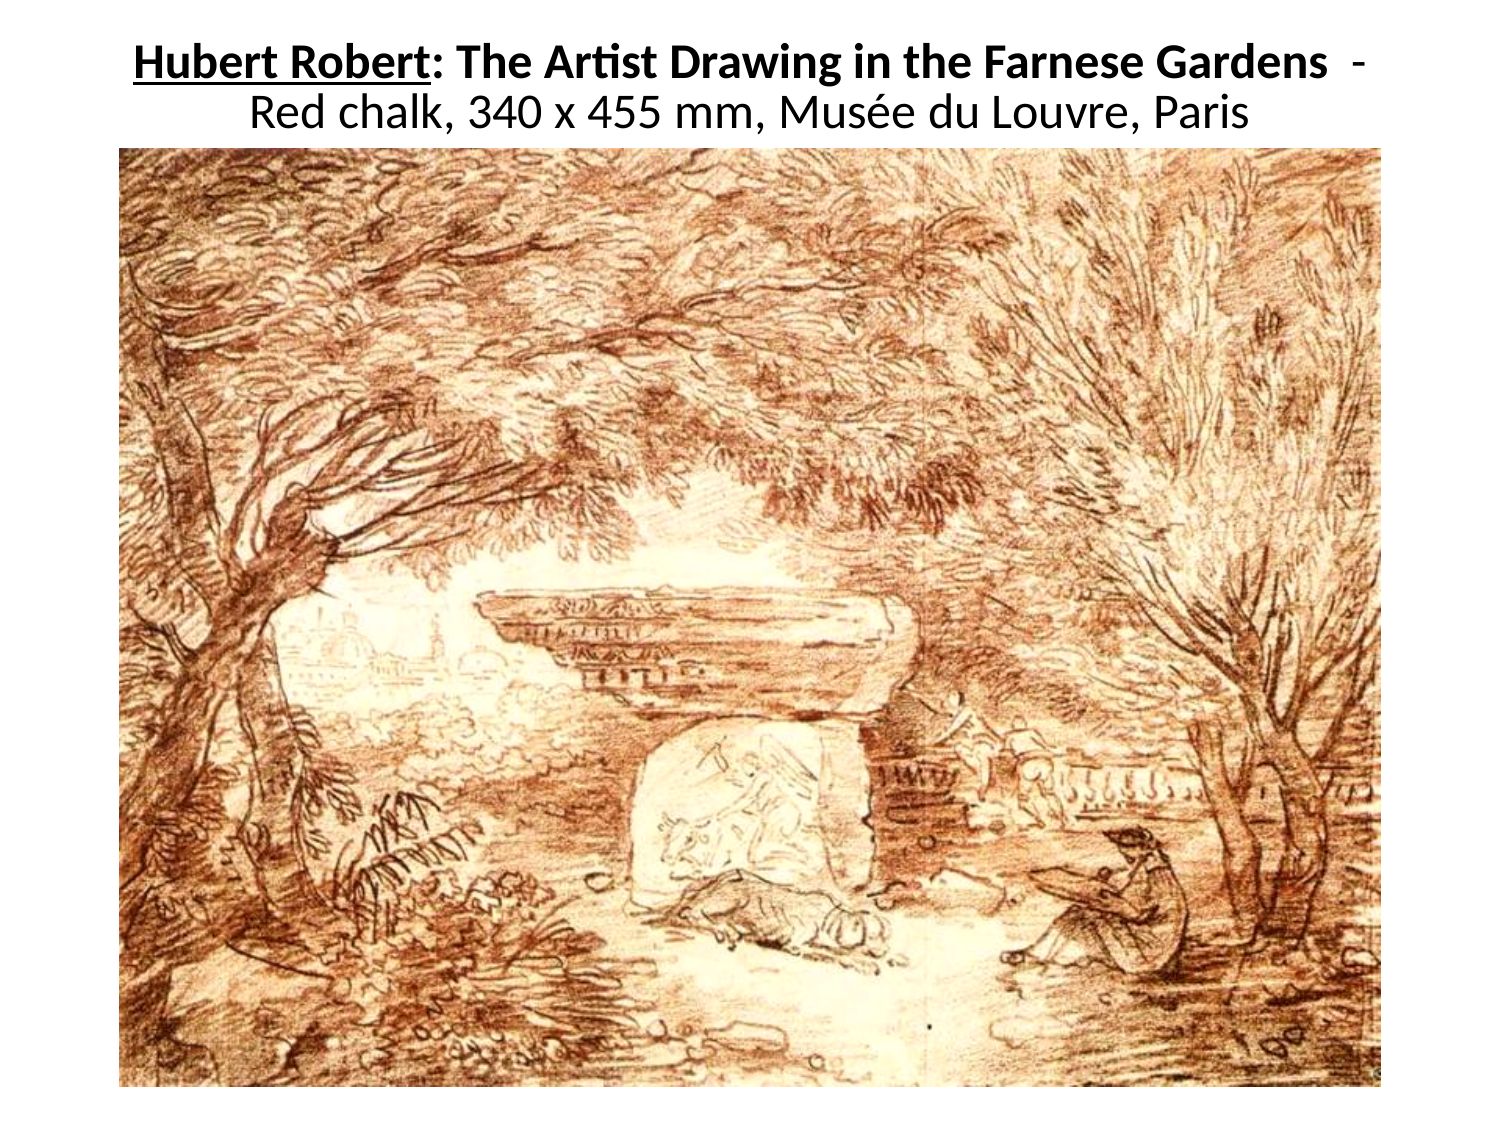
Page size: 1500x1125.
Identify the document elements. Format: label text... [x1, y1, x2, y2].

picture [119, 148, 1381, 1087]
text_box Hubert Robert: The Artist Drawing in the Farnese Gardens - Red chalk, 340 x 455 mm, Musée du Louvre, Paris [0, 30, 1500, 146]
